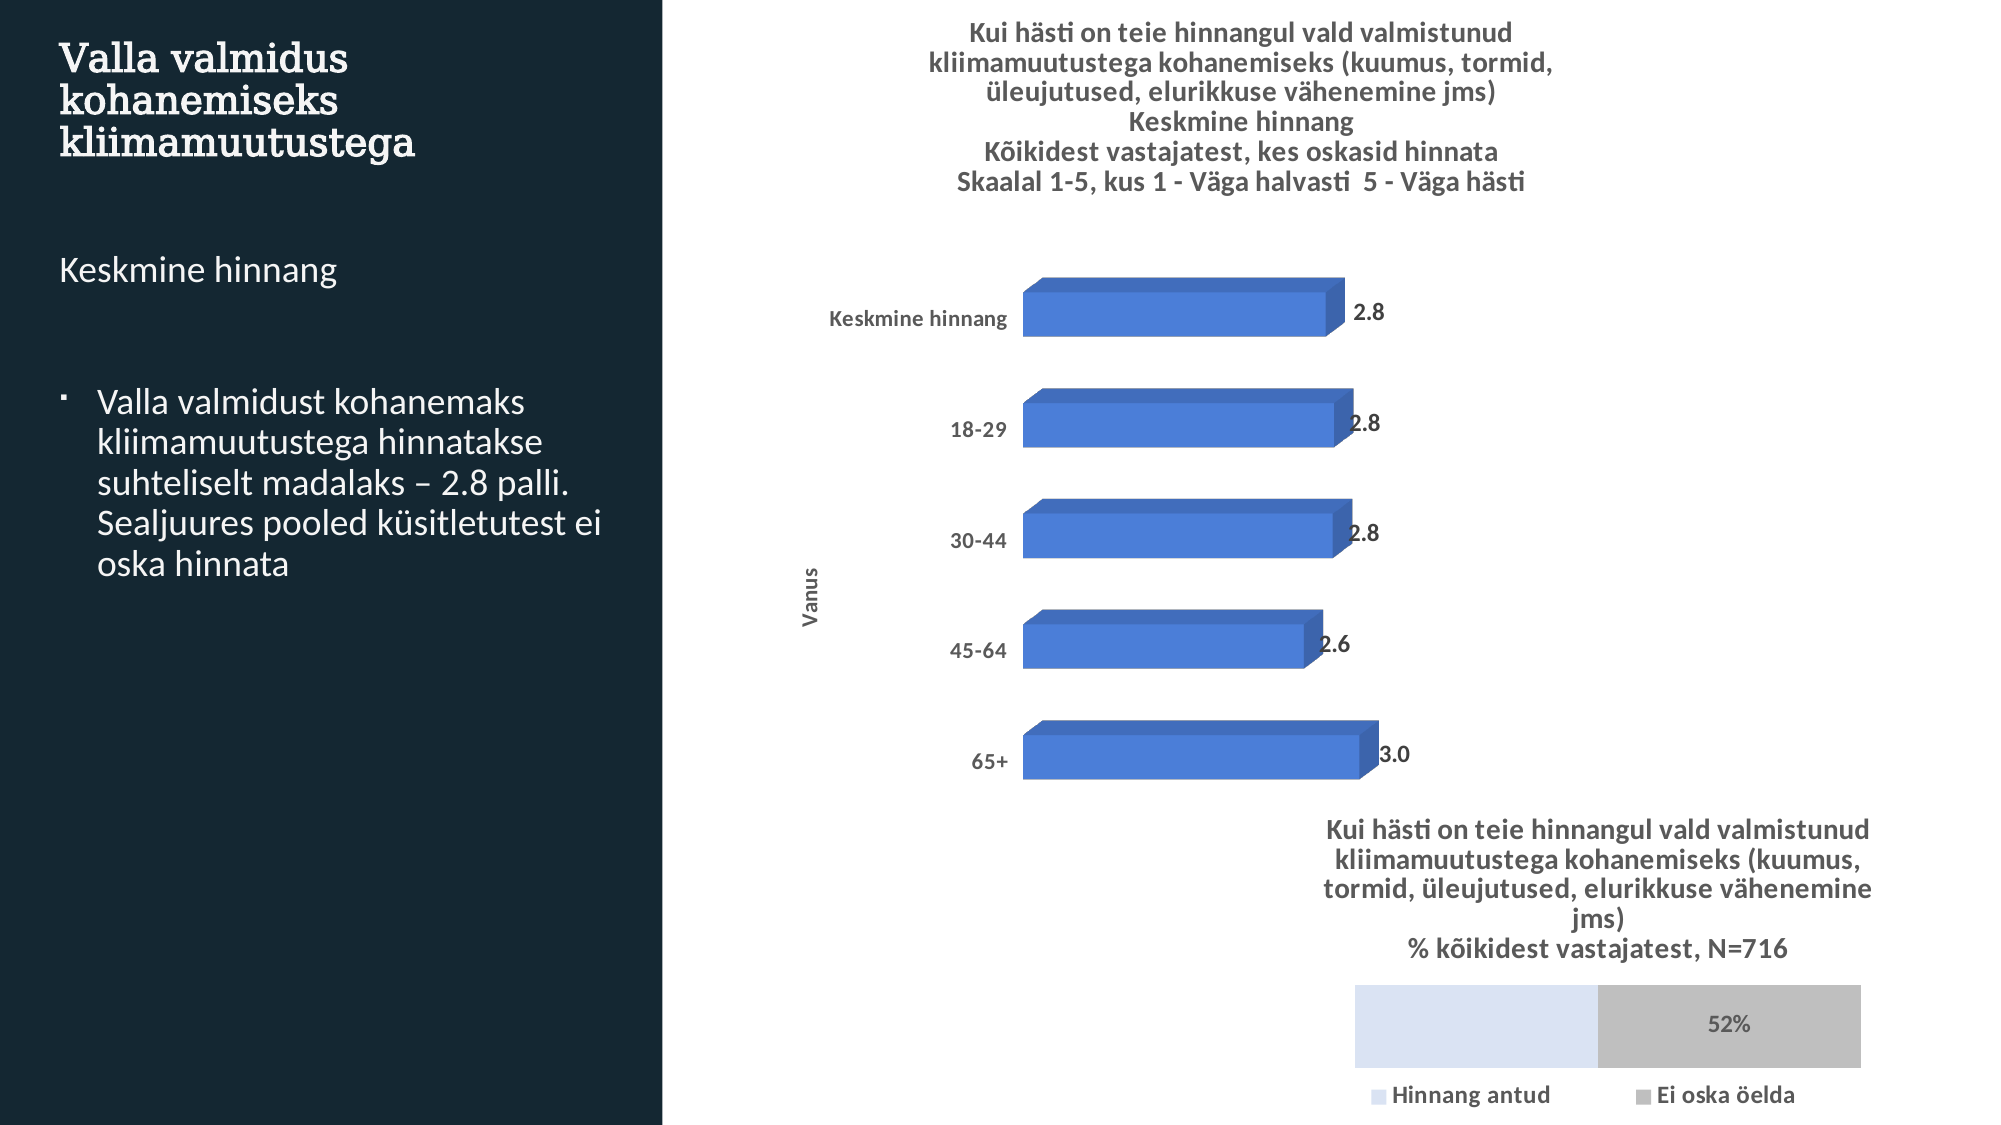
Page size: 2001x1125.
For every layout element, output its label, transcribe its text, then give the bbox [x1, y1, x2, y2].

subtitle Keskmine hinnang [44, 202, 618, 339]
list Valla valmidust kohanemaks kliimamuutustega hinnatakse suhteliselt madalaks – 2.8 palli. Sealjuures pooled küsitletutest ei oska hinnata [44, 374, 618, 1043]
chart [780, 0, 1978, 1125]
title Valla valmidus kohanemiseks kliimamuutustega [44, 30, 618, 172]
